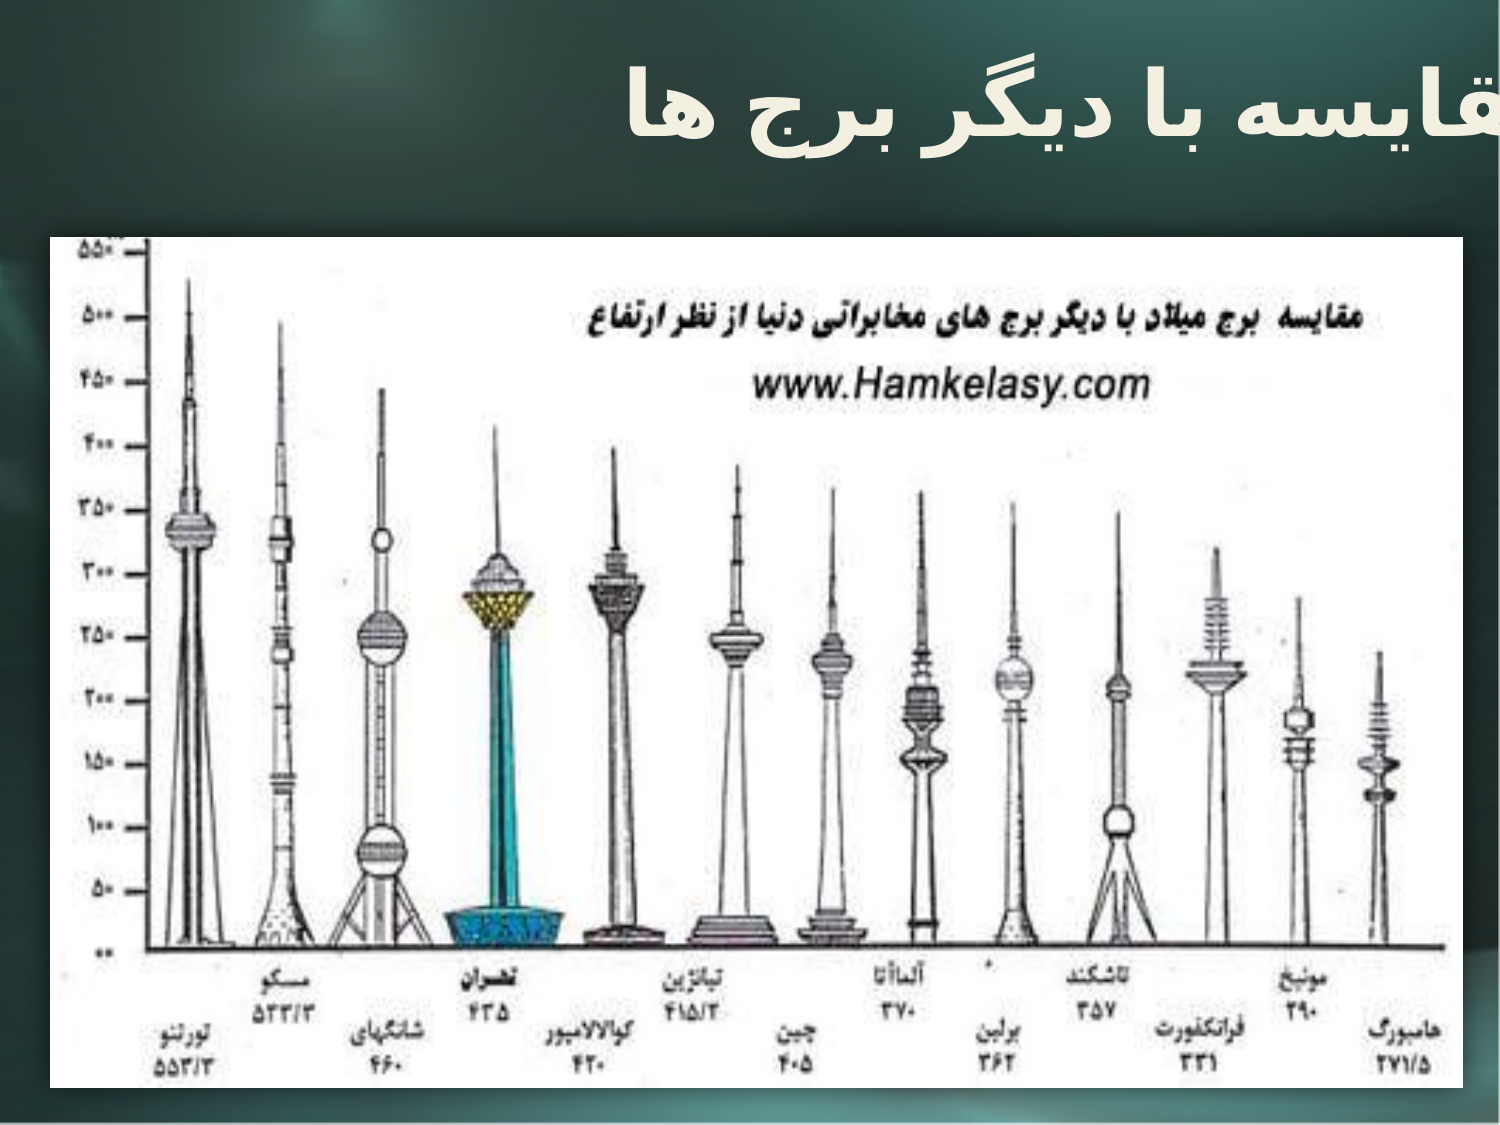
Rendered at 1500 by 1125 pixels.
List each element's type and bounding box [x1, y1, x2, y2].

picture [49, 237, 1463, 1088]
list [0, 0, 1500, 1125]
